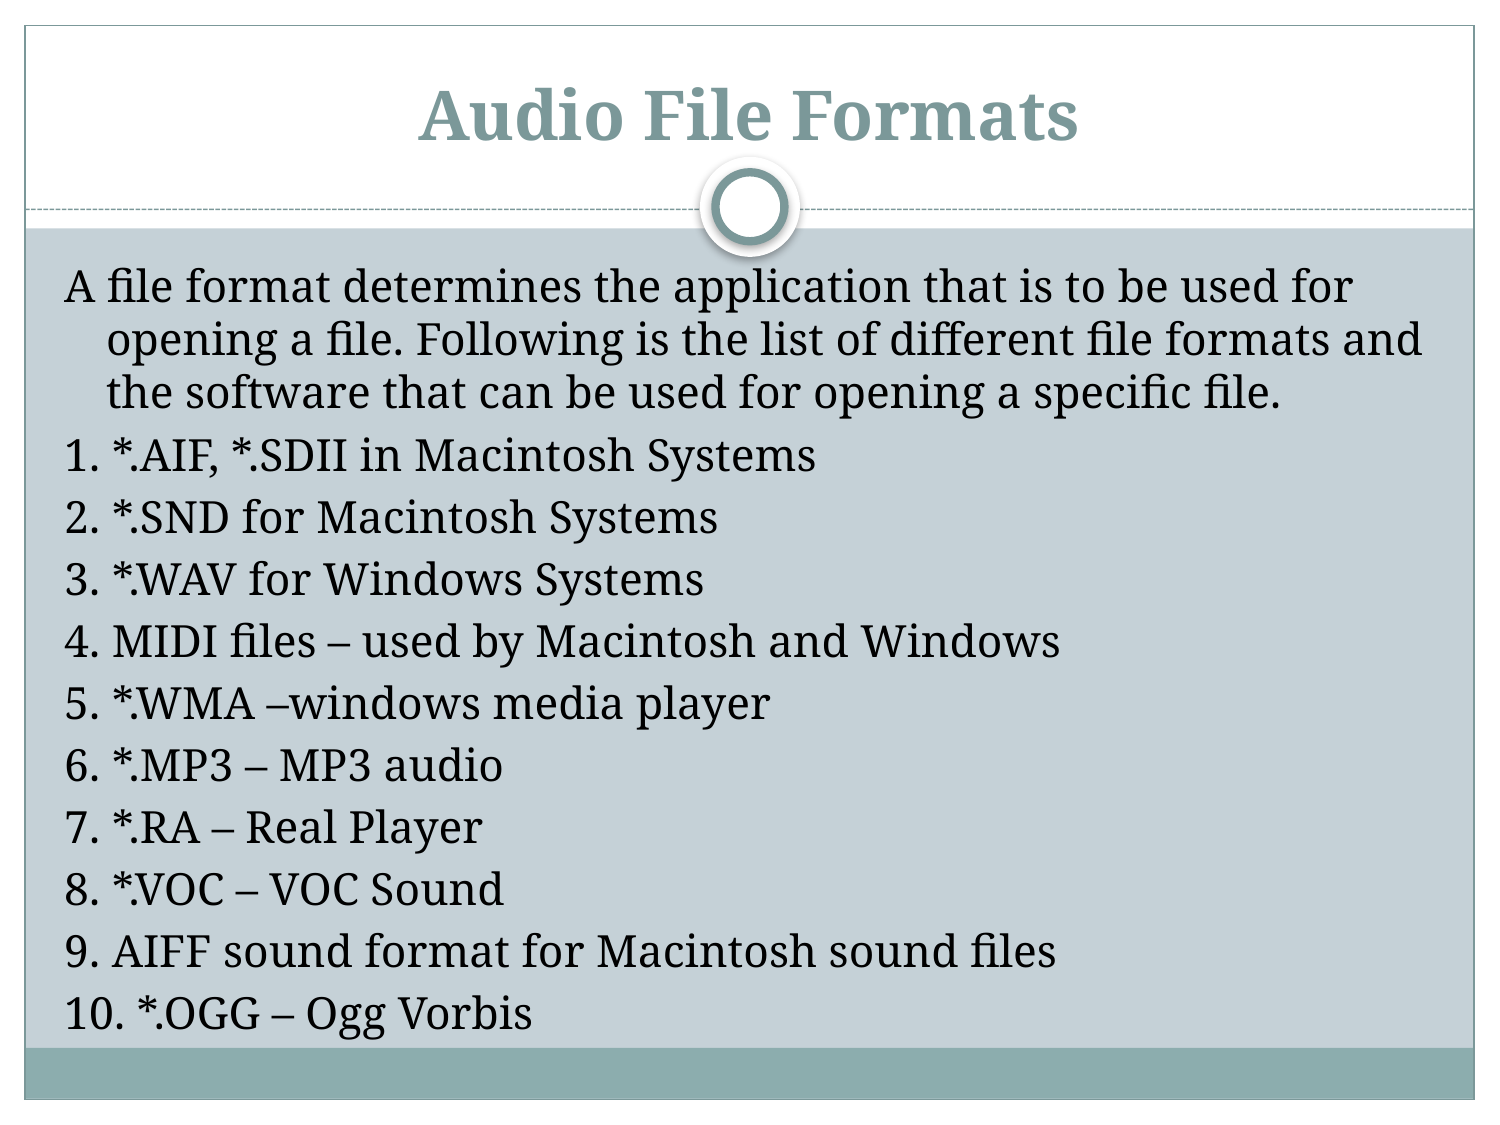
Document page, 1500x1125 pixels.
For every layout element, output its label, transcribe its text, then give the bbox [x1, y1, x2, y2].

list A file format determines the application that is to be used for opening a file. Following is the list of different file formats and the software that can be used for opening a specific file. 1. *.AIF, *.SDII in Macintosh Systems 2. *.SND for Macintosh Systems 3. *.WAV for Windows Systems 4. MIDI files – used by Macintosh and Windows 5. *.WMA –windows media player 6. *.MP3 – MP3 audio 7. *.RA – Real Player 8. *.VOC – VOC Sound 9. AIFF sound format for Macintosh sound files 10. *.OGG – Ogg Vorbis [49, 250, 1445, 1050]
title Audio File Formats [49, 37, 1450, 162]
